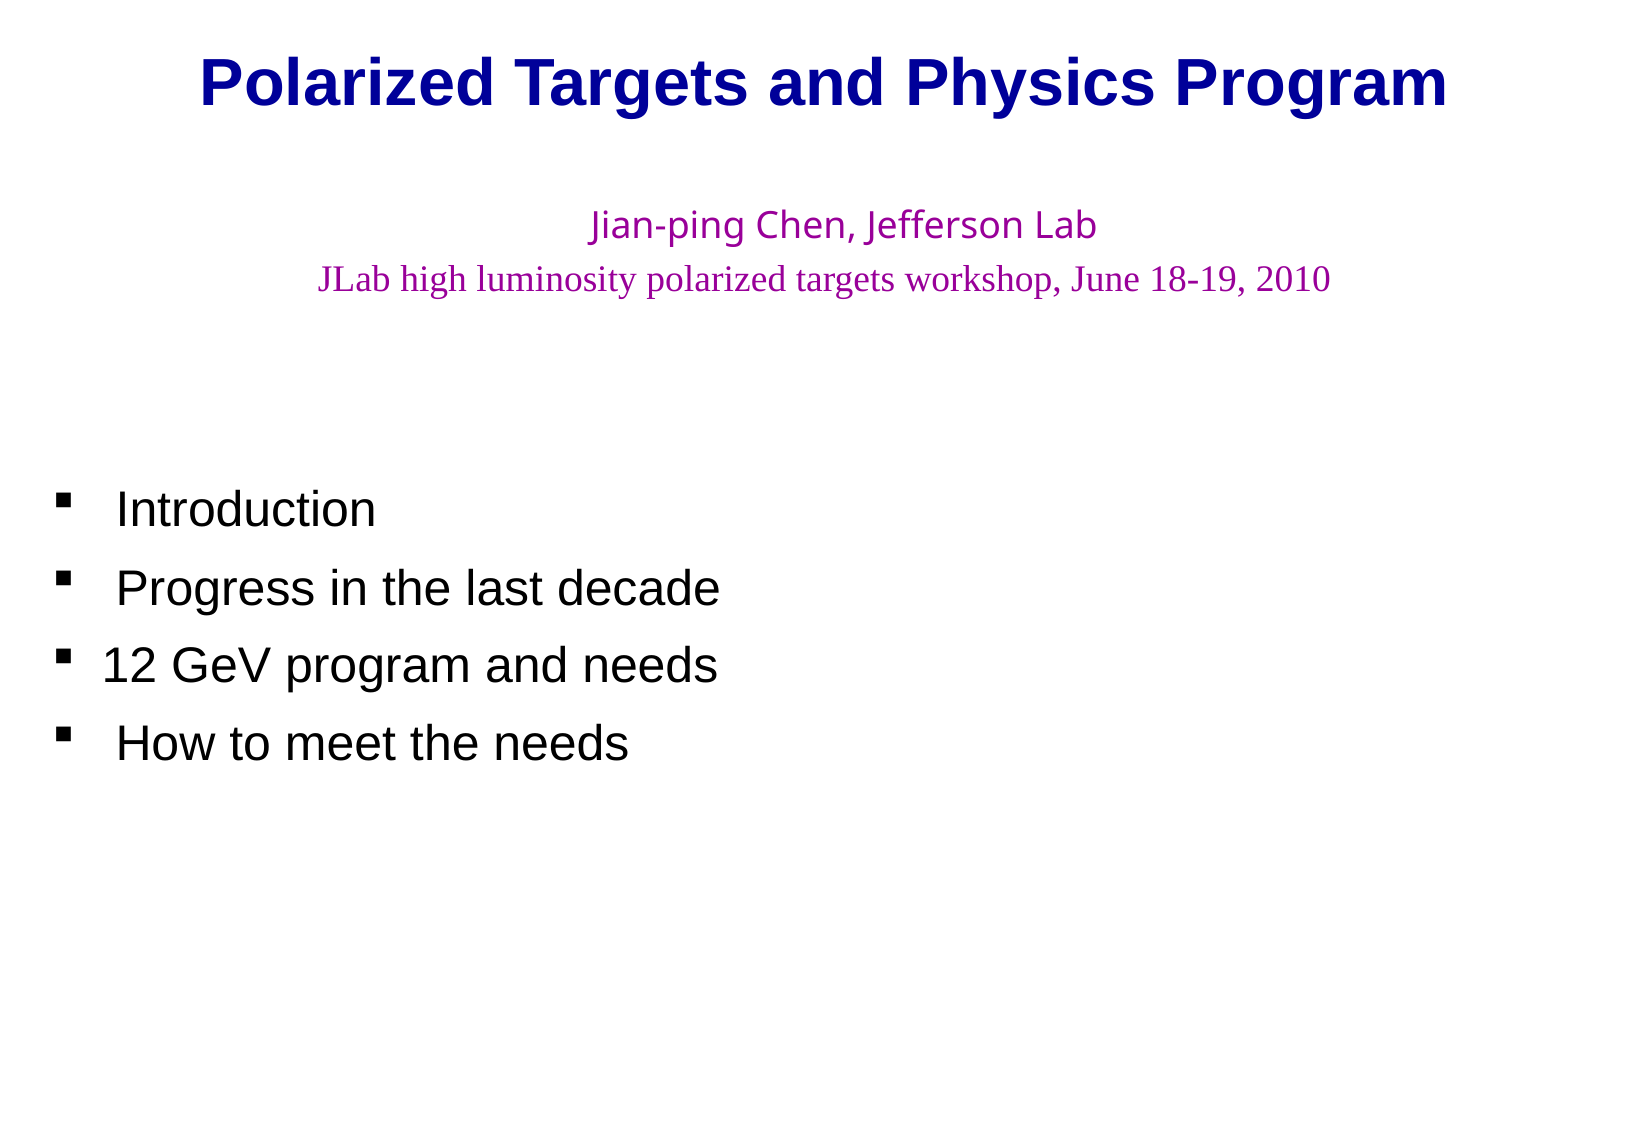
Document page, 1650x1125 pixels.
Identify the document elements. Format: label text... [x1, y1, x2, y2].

text_box Introduction Progress in the last decade 12 GeV program and needs How to meet the needs [35, 430, 1617, 857]
title Polarized Targets and Physics Program [0, 28, 1650, 129]
list Jian-ping Chen, Jefferson Lab JLab high luminosity polarized targets workshop, June 18-19, 2010 [0, 160, 1650, 1021]
